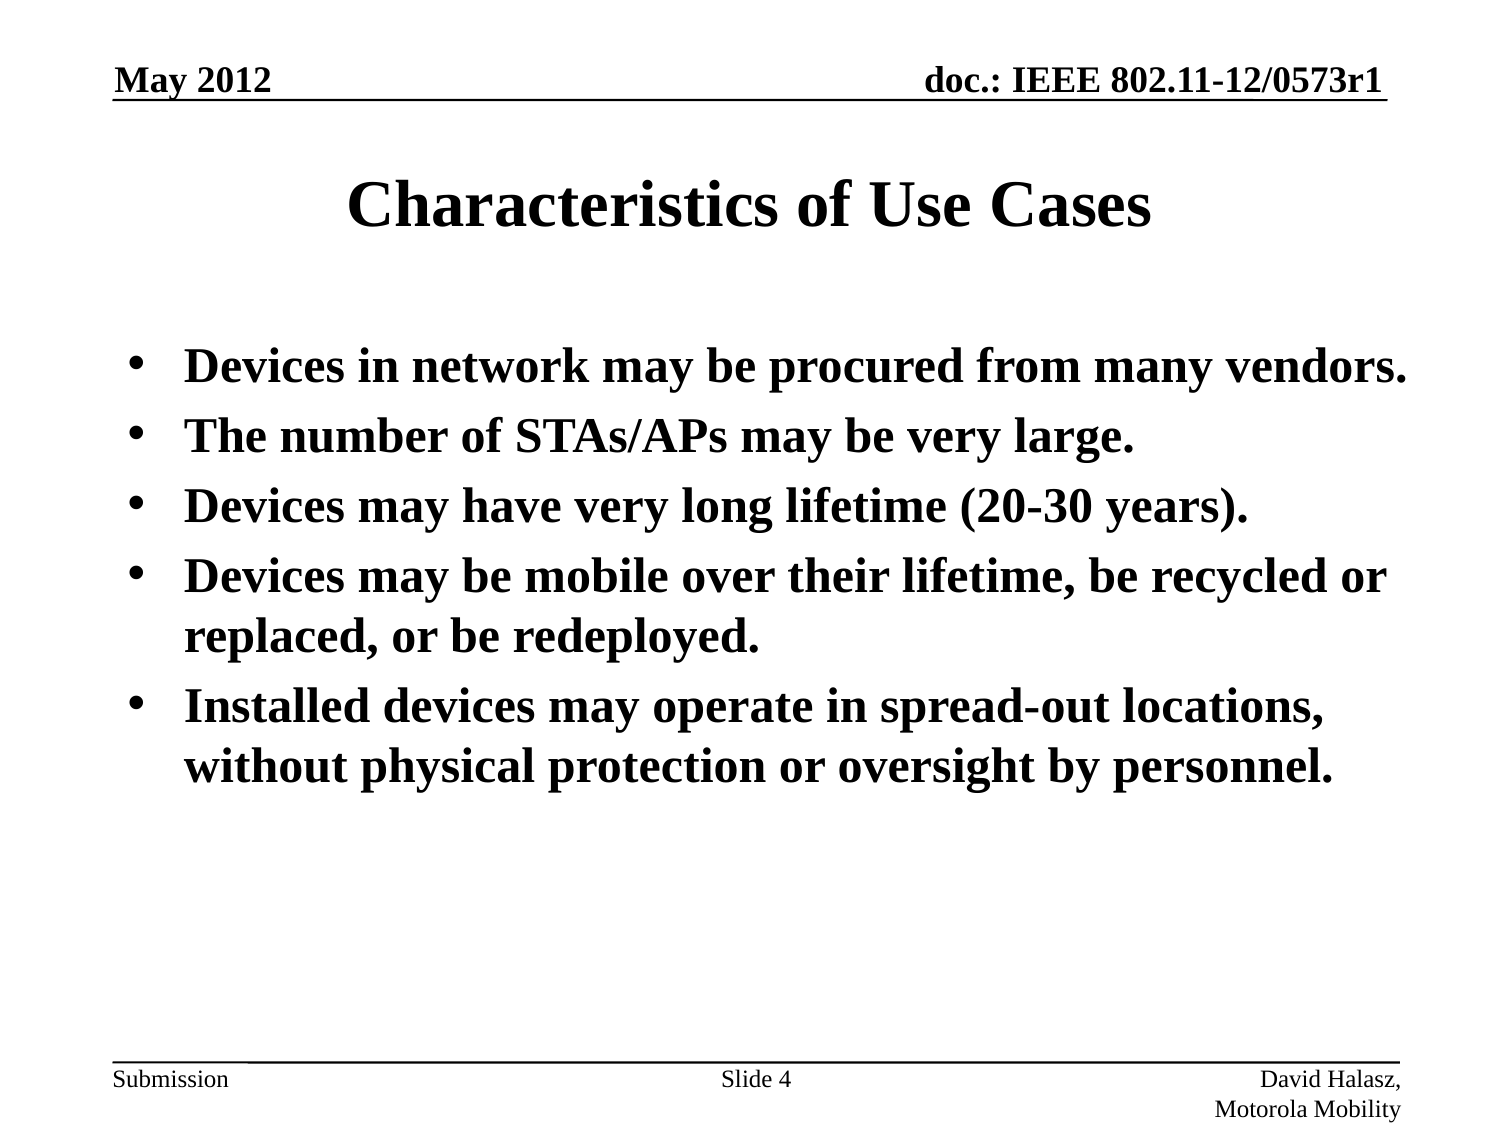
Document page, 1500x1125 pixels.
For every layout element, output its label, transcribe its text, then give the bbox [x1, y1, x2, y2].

list Devices in network may be procured from many vendors. The number of STAs/APs may be very large. Devices may have very long lifetime (20-30 years). Devices may be mobile over their lifetime, be recycled or replaced, or be redeployed. Installed devices may operate in spread-out locations, without physical protection or oversight by personnel. [112, 324, 1438, 1001]
slide_number Slide 4 [712, 1061, 800, 1093]
title Characteristics of Use Cases [112, 112, 1388, 288]
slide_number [114, 54, 274, 101]
footer David Halasz, Motorola Mobility [1171, 1061, 1402, 1093]
